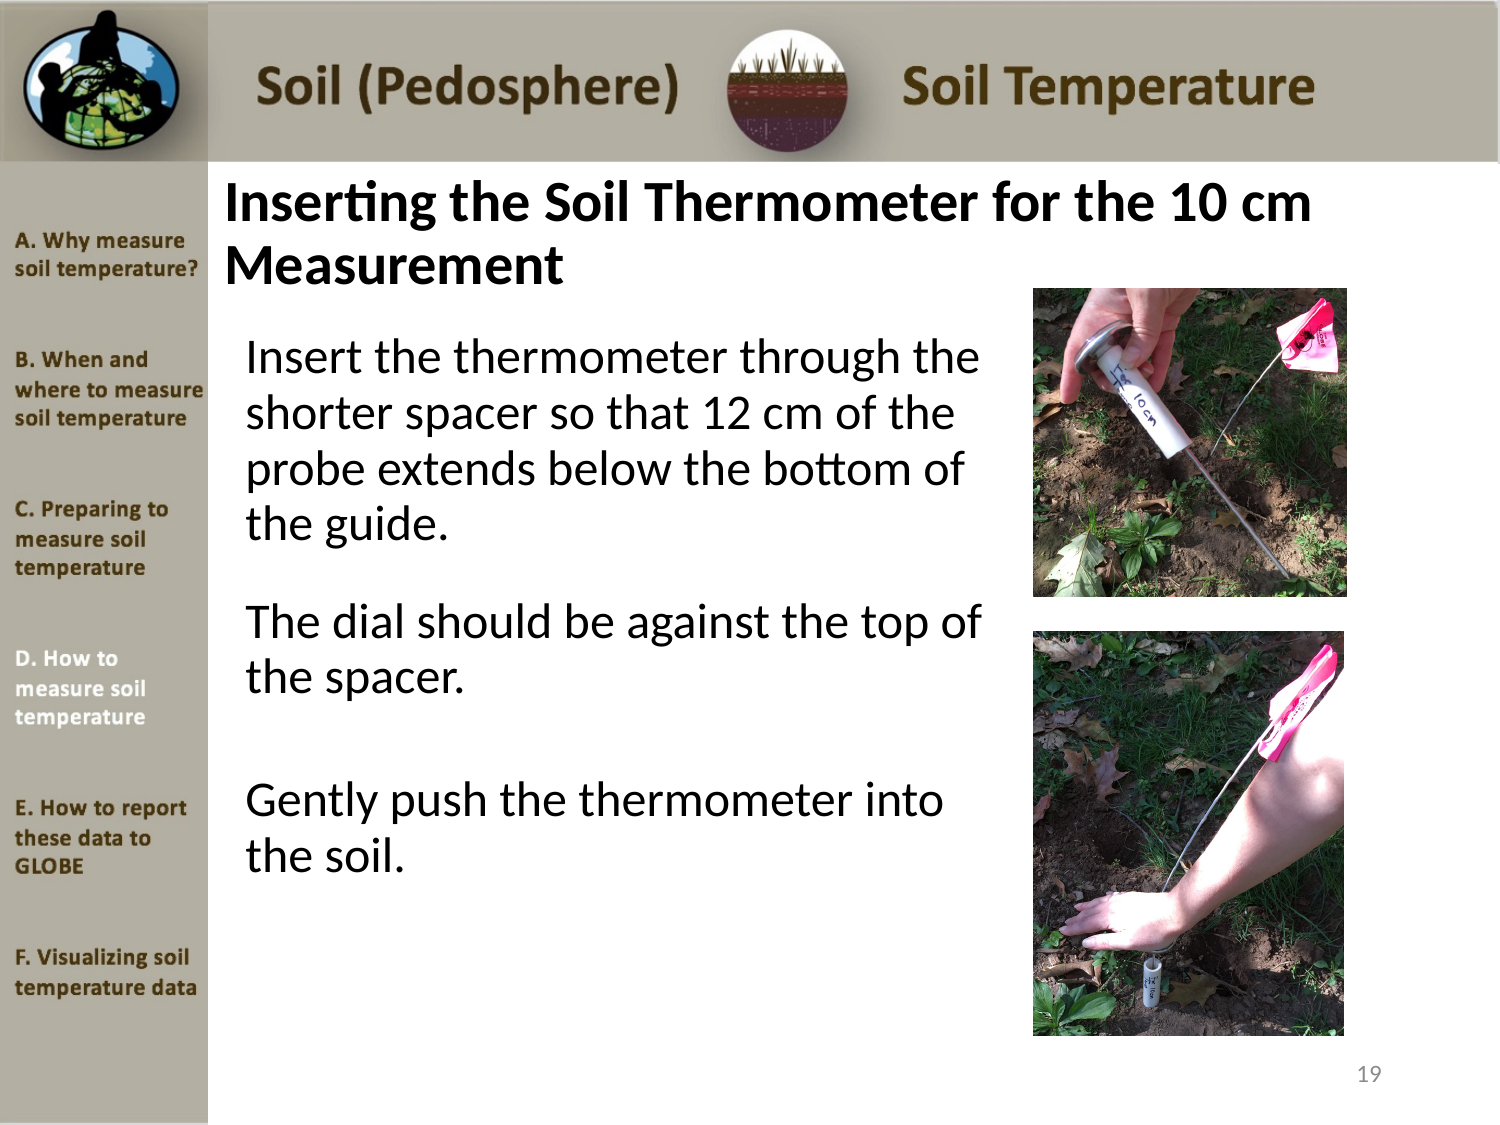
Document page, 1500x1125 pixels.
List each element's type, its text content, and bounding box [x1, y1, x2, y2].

text_box Insert the thermometer through the shorter spacer so that 12 cm of the probe extends below the bottom of the guide. The dial should be against the top of the spacer. Gently push the thermometer into the soil. [230, 321, 1015, 1125]
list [0, 0, 208, 1125]
slide_number 18 [1059, 1042, 1397, 1103]
picture [1033, 631, 1344, 1037]
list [208, 0, 1500, 164]
title Inserting the Soil Thermometer for the 10 cm Measurement [209, 164, 1500, 343]
picture [1033, 288, 1347, 597]
